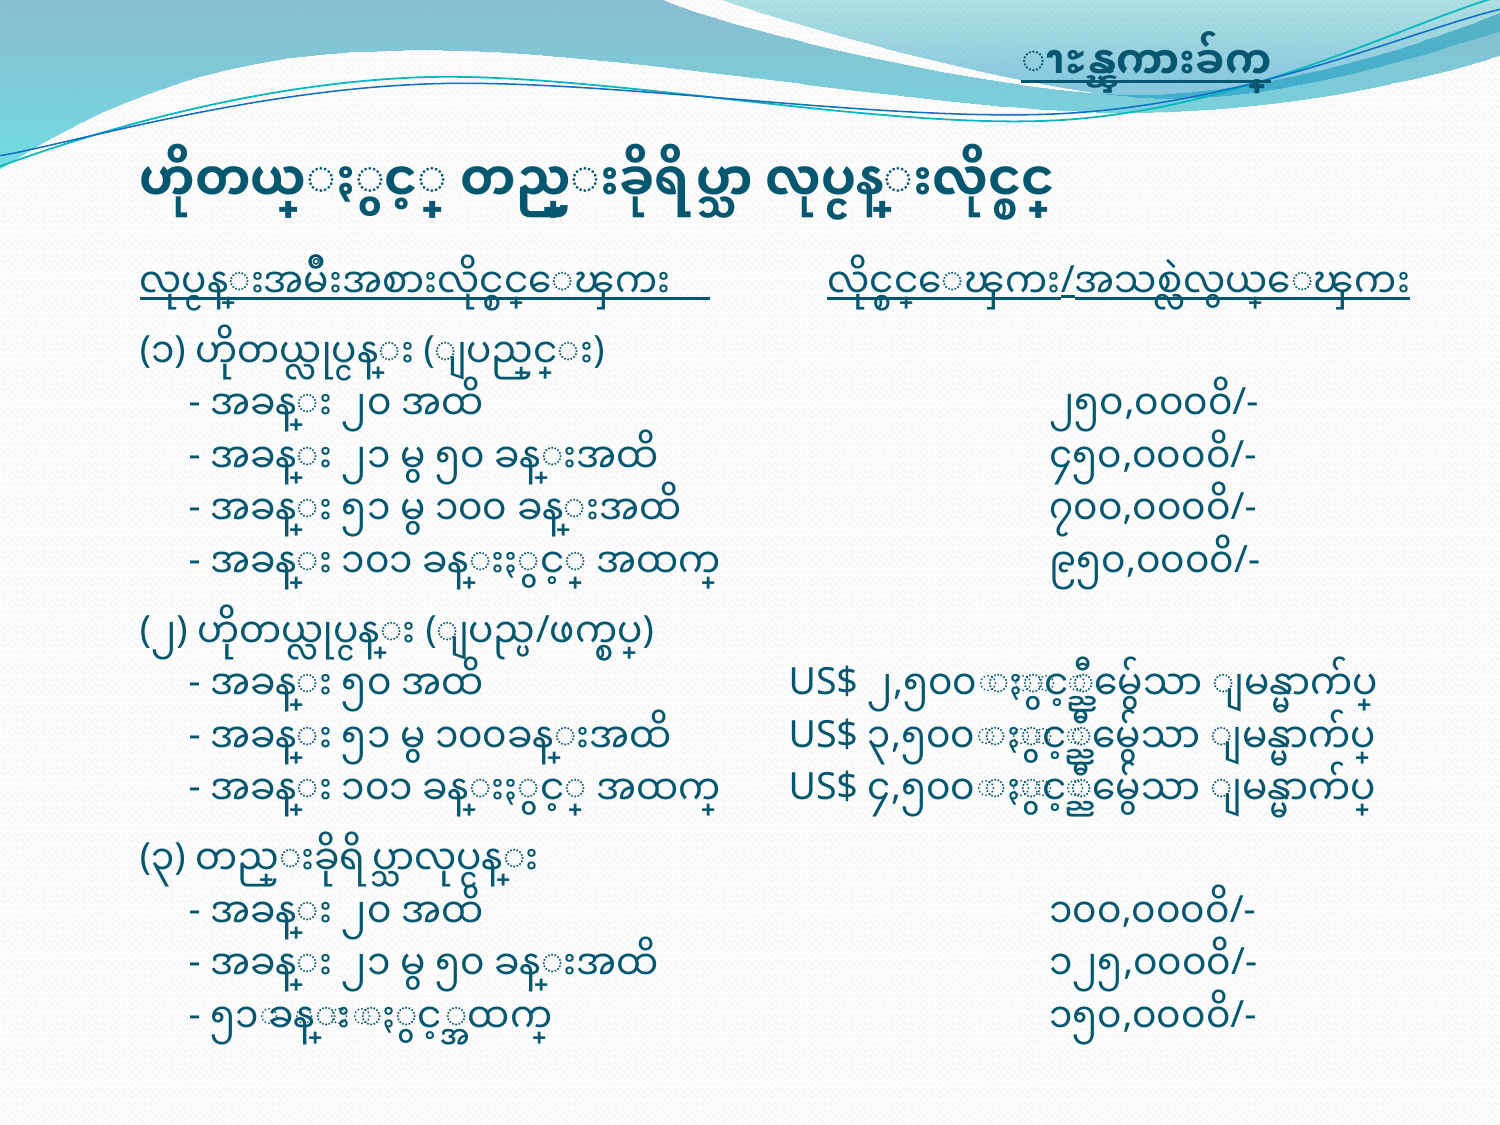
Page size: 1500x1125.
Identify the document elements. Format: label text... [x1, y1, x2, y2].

list ဟိုတယ္ႏွင့္ တည္းခိုရိပ္သာ လုပ္ငန္းလိုင္စင္ လုပ္ငန္းအမ်ိဳးအစားလိုင္စင္ေၾကး လိုင္စင္ေၾကး/အသစ္လဲလွယ္ေၾကး (၁) ဟိုတယ္လုပ္ငန္း (ျပည္တြင္း) - အခန္း ၂၀ အထိ ၂၅၀,၀၀၀ိ/- - အခန္း ၂၁ မွ ၅၀ ခန္းအထိ ၄၅၀,၀၀၀ိ/- - အခန္း ၅၁ မွ ၁၀၀ ခန္းအထိ ၇၀၀,၀၀၀ိ/- - အခန္း ၁၀၁ ခန္းႏွင့္ အထက္ ၉၅၀,၀၀၀ိ/- (၂) ဟိုတယ္လုပ္ငန္း (ျပည္ပ/ဖက္စပ္) - အခန္း ၅၀ အထိ US$ ၂,၅၀၀ ႏွင့္ညီမွ်ေသာ ျမန္မာက်ပ္ - အခန္း ၅၁ မွ ၁၀၀ခန္းအထိ US$ ၃,၅၀၀ ႏွင့္ညီမွ်ေသာ ျမန္မာက်ပ္ - အခန္း ၁၀၁ ခန္းႏွင့္ အထက္ US$ ၄,၅၀၀ ႏွင့္ညီမွ်ေသာ ျမန္မာက်ပ္ (၃) တည္းခိုရိပ္သာလုပ္ငန္း - အခန္း ၂၀ အထိ ၁၀၀,၀၀၀ိ/- - အခန္း ၂၁ မွ ၅၀ ခန္းအထိ ၁၂၅,၀၀၀ိ/- - ၅၁ ခန္း ႏွင့္အထက္ ၁၅၀,၀၀၀ိ/- [125, 137, 1439, 1075]
text_box ၫႊန္ၾကားခ်က္ [1006, 24, 1325, 90]
